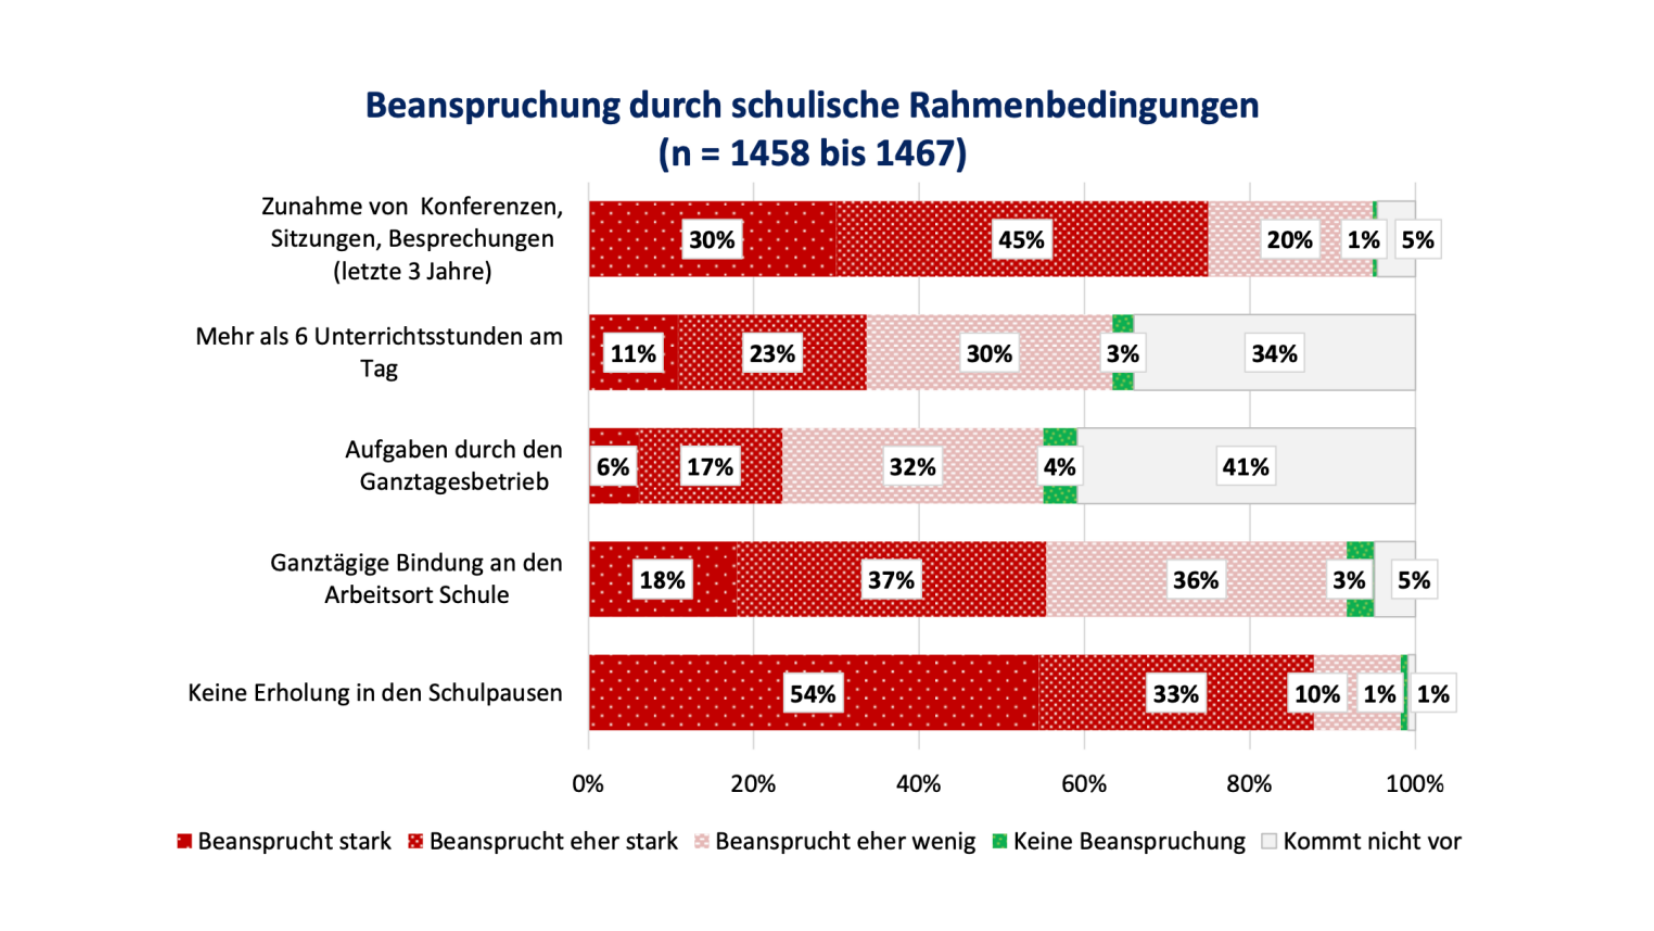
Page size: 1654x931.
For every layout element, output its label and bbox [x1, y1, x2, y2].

picture [168, 84, 1491, 868]
